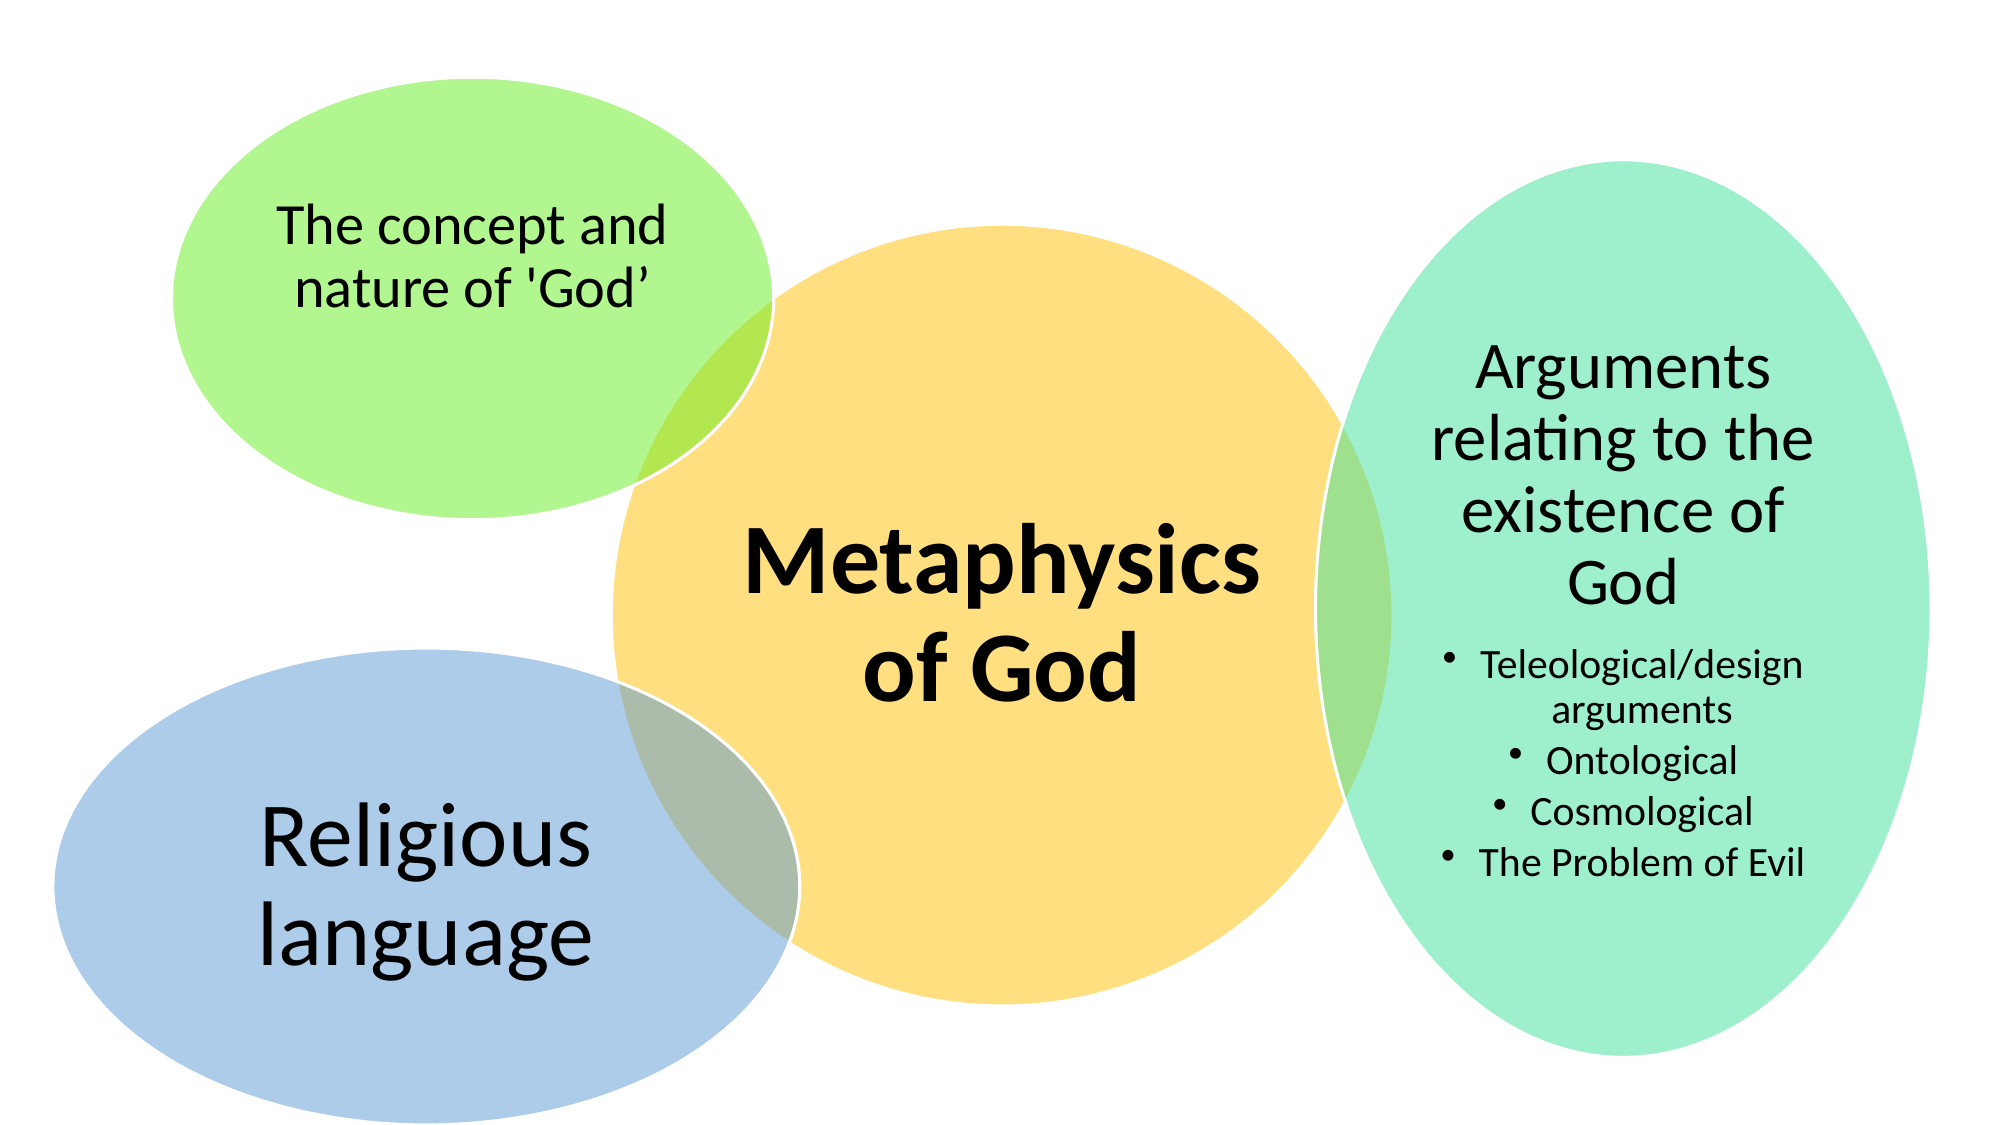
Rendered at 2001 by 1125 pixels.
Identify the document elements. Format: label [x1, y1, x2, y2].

text_box [19, 0, 1948, 1125]
